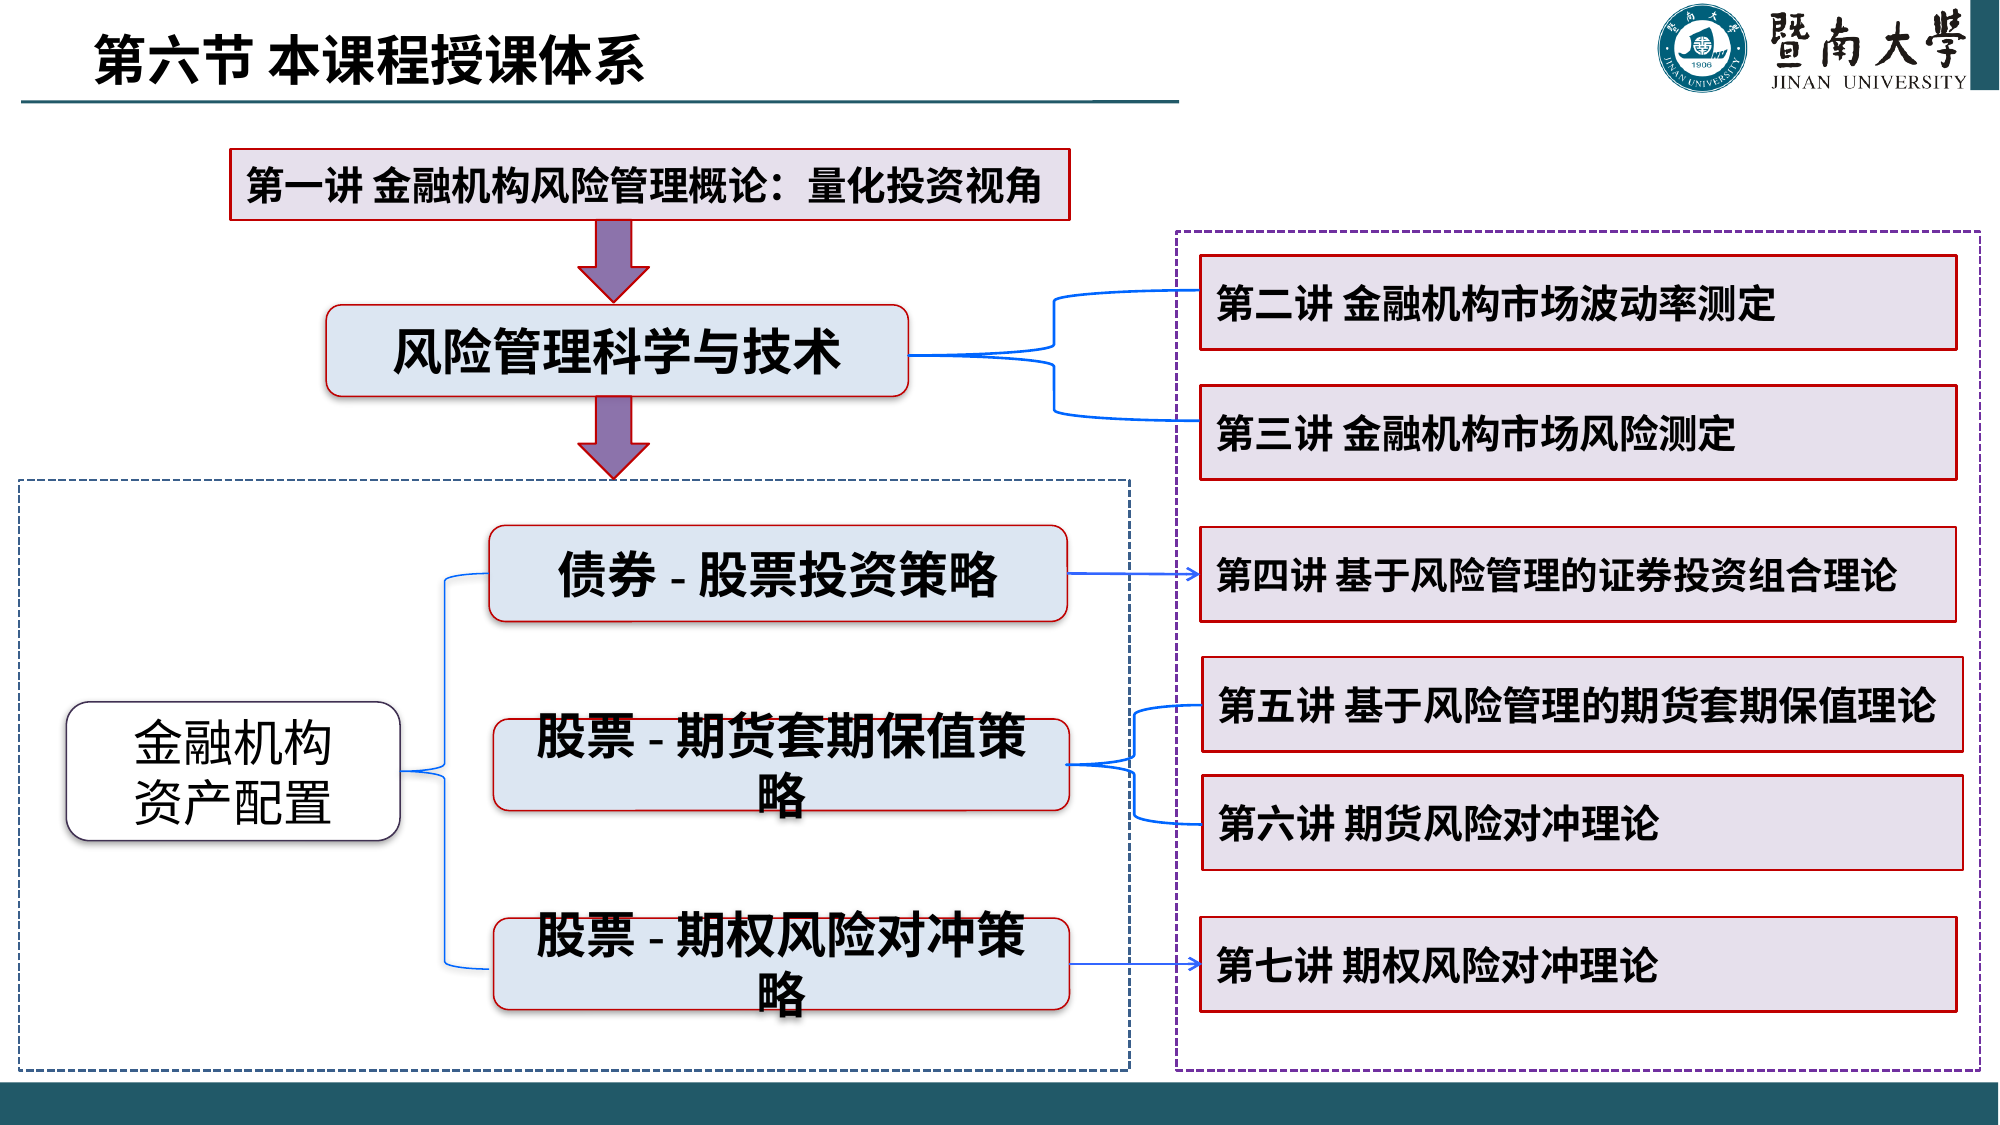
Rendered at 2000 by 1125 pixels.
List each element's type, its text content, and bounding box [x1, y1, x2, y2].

text_box [907, 289, 1200, 422]
picture [1657, 3, 1967, 93]
text_box [1175, 230, 1982, 1072]
text_box [576, 394, 652, 482]
text_box [399, 572, 490, 970]
text_box [1065, 704, 1203, 826]
text_box 风险管理科学与技术 [325, 304, 910, 398]
text_box 金融机构 资产配置 [65, 701, 401, 842]
text_box [17, 478, 1132, 1072]
text_box 股票-期货套期保值策略 [492, 718, 1071, 812]
text_box 第一讲 金融机构风险管理概论：量化投资视角 [229, 147, 1071, 222]
text_box [576, 217, 652, 305]
text_box 第六讲 期货风险对冲理论 [1200, 774, 1965, 872]
text_box 股票-期权风险对冲策略 [492, 917, 1071, 1011]
text_box 第六节 本课程授课体系 [78, 19, 1118, 99]
text_box 债券-股票投资策略 [488, 524, 1069, 623]
